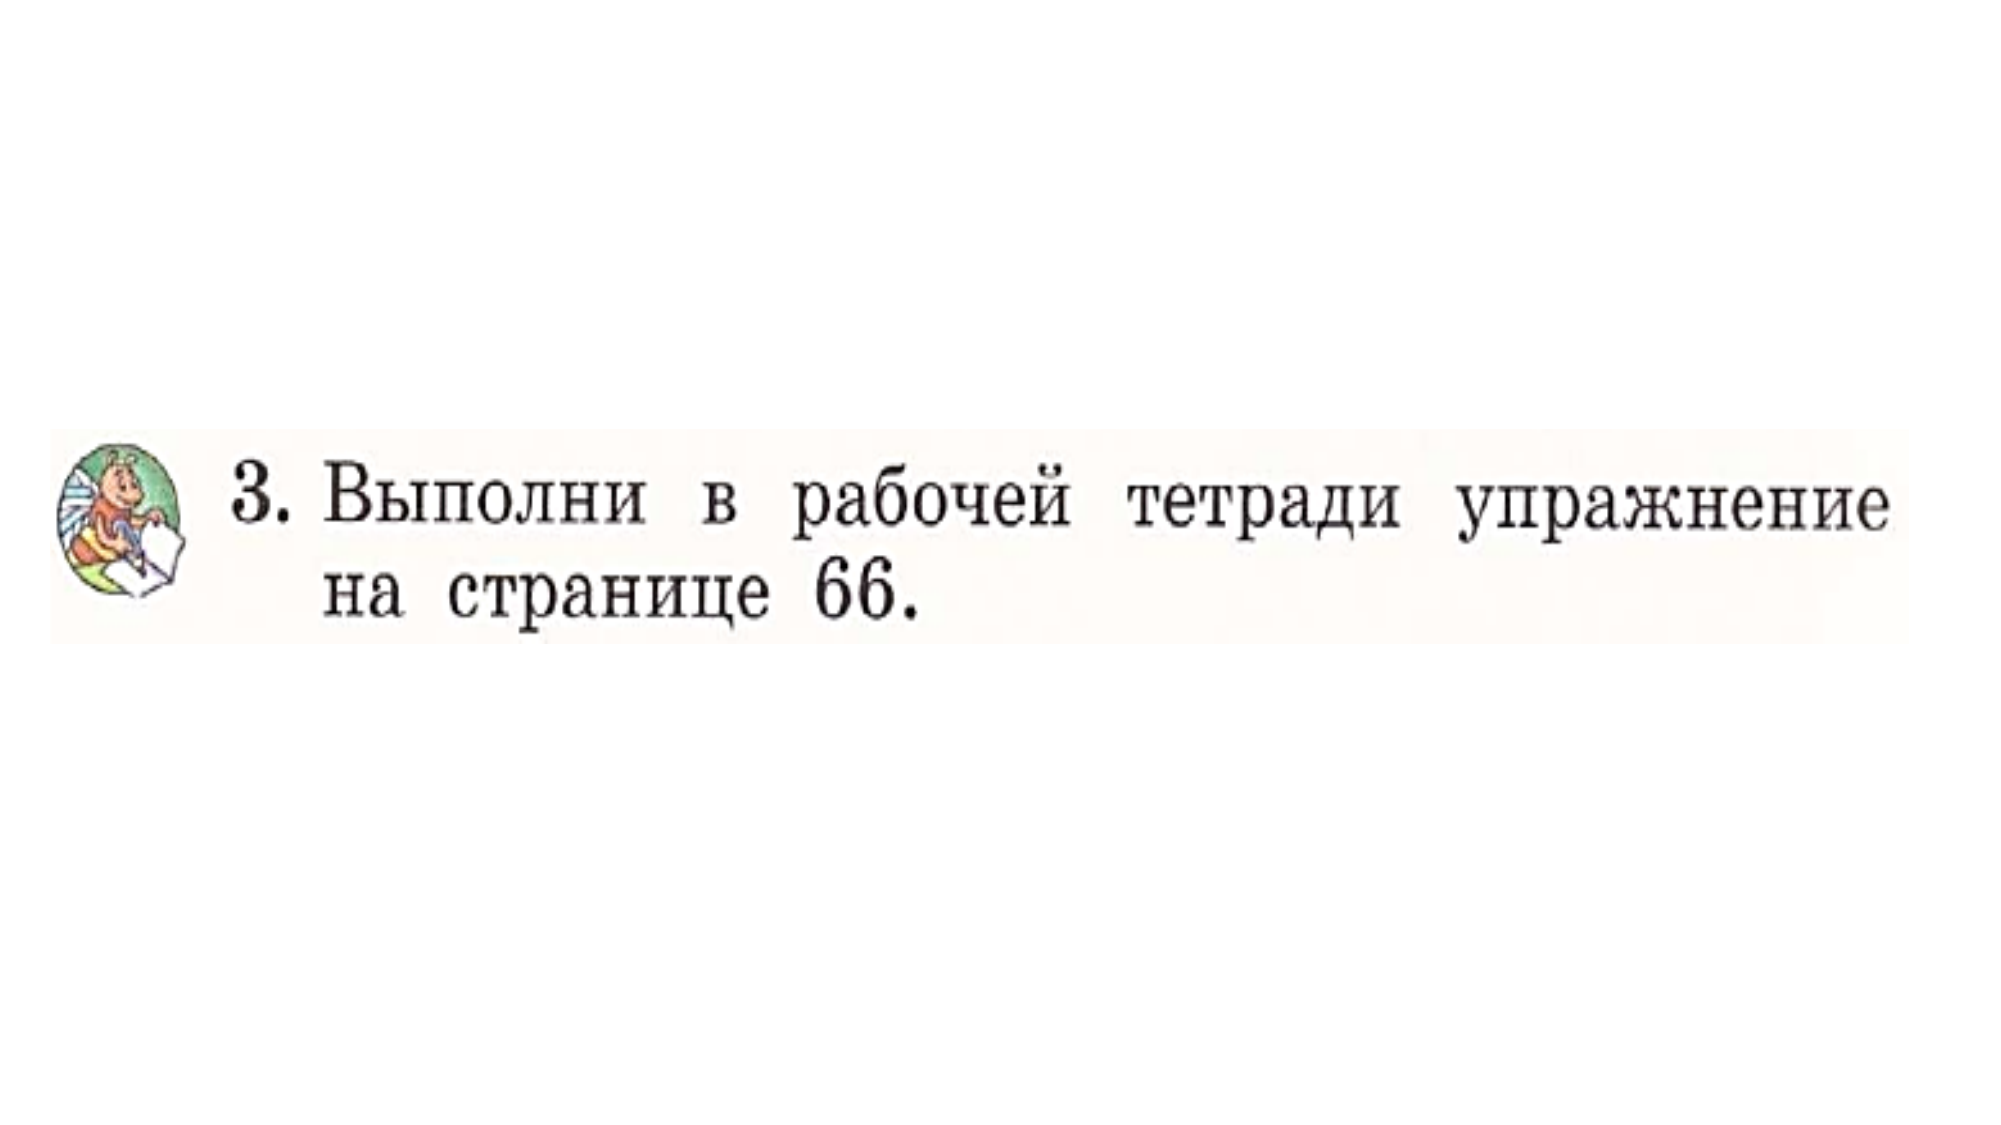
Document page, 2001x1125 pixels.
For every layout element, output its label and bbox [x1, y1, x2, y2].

picture [50, 429, 1909, 644]
